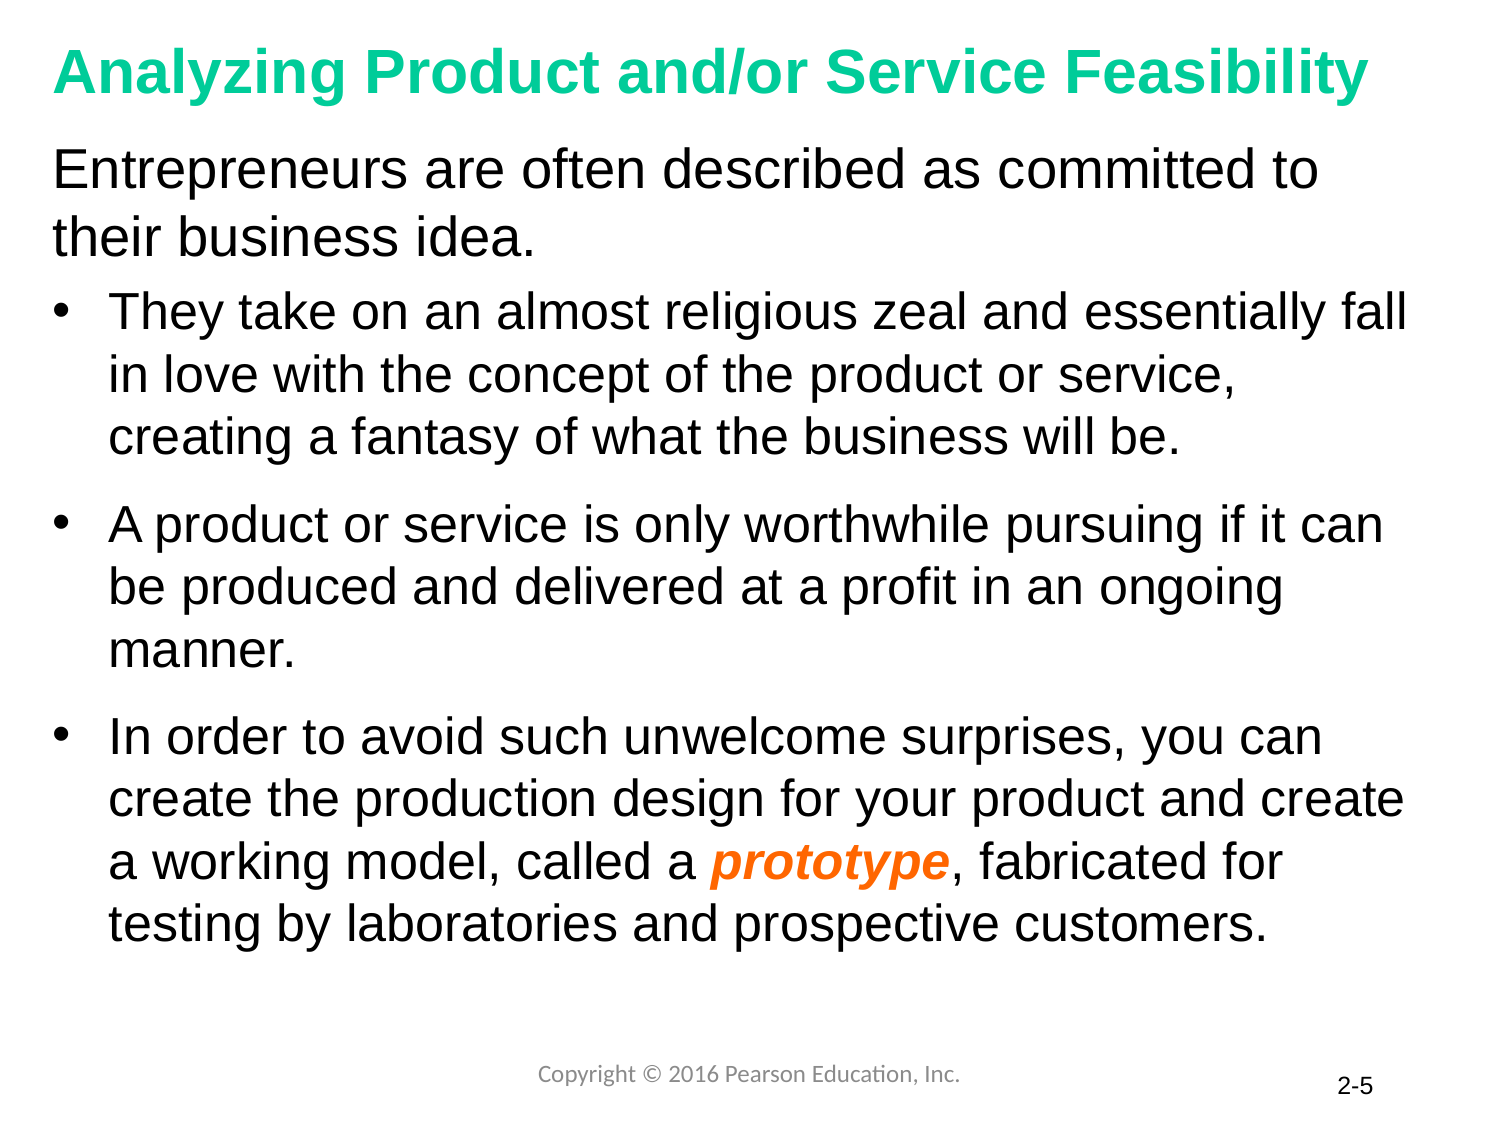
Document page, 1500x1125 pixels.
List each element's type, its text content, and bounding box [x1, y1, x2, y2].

title Analyzing Product and/or Service Feasibility [37, 0, 1425, 125]
footer Copyright © 2016 Pearson Education, Inc. [512, 1042, 988, 1103]
list Entrepreneurs are often described as committed to their business idea. They take on an almost religious zeal and essentially fall in love with the concept of the product or service, creating a fantasy of what the business will be. A product or service is only worthwhile pursuing if it can be produced and delivered at a profit in an ongoing manner. In order to avoid such unwelcome surprises, you can create the production design for your product and create a working model, called a prototype, fabricated for testing by laboratories and prospective customers. [37, 125, 1450, 1025]
